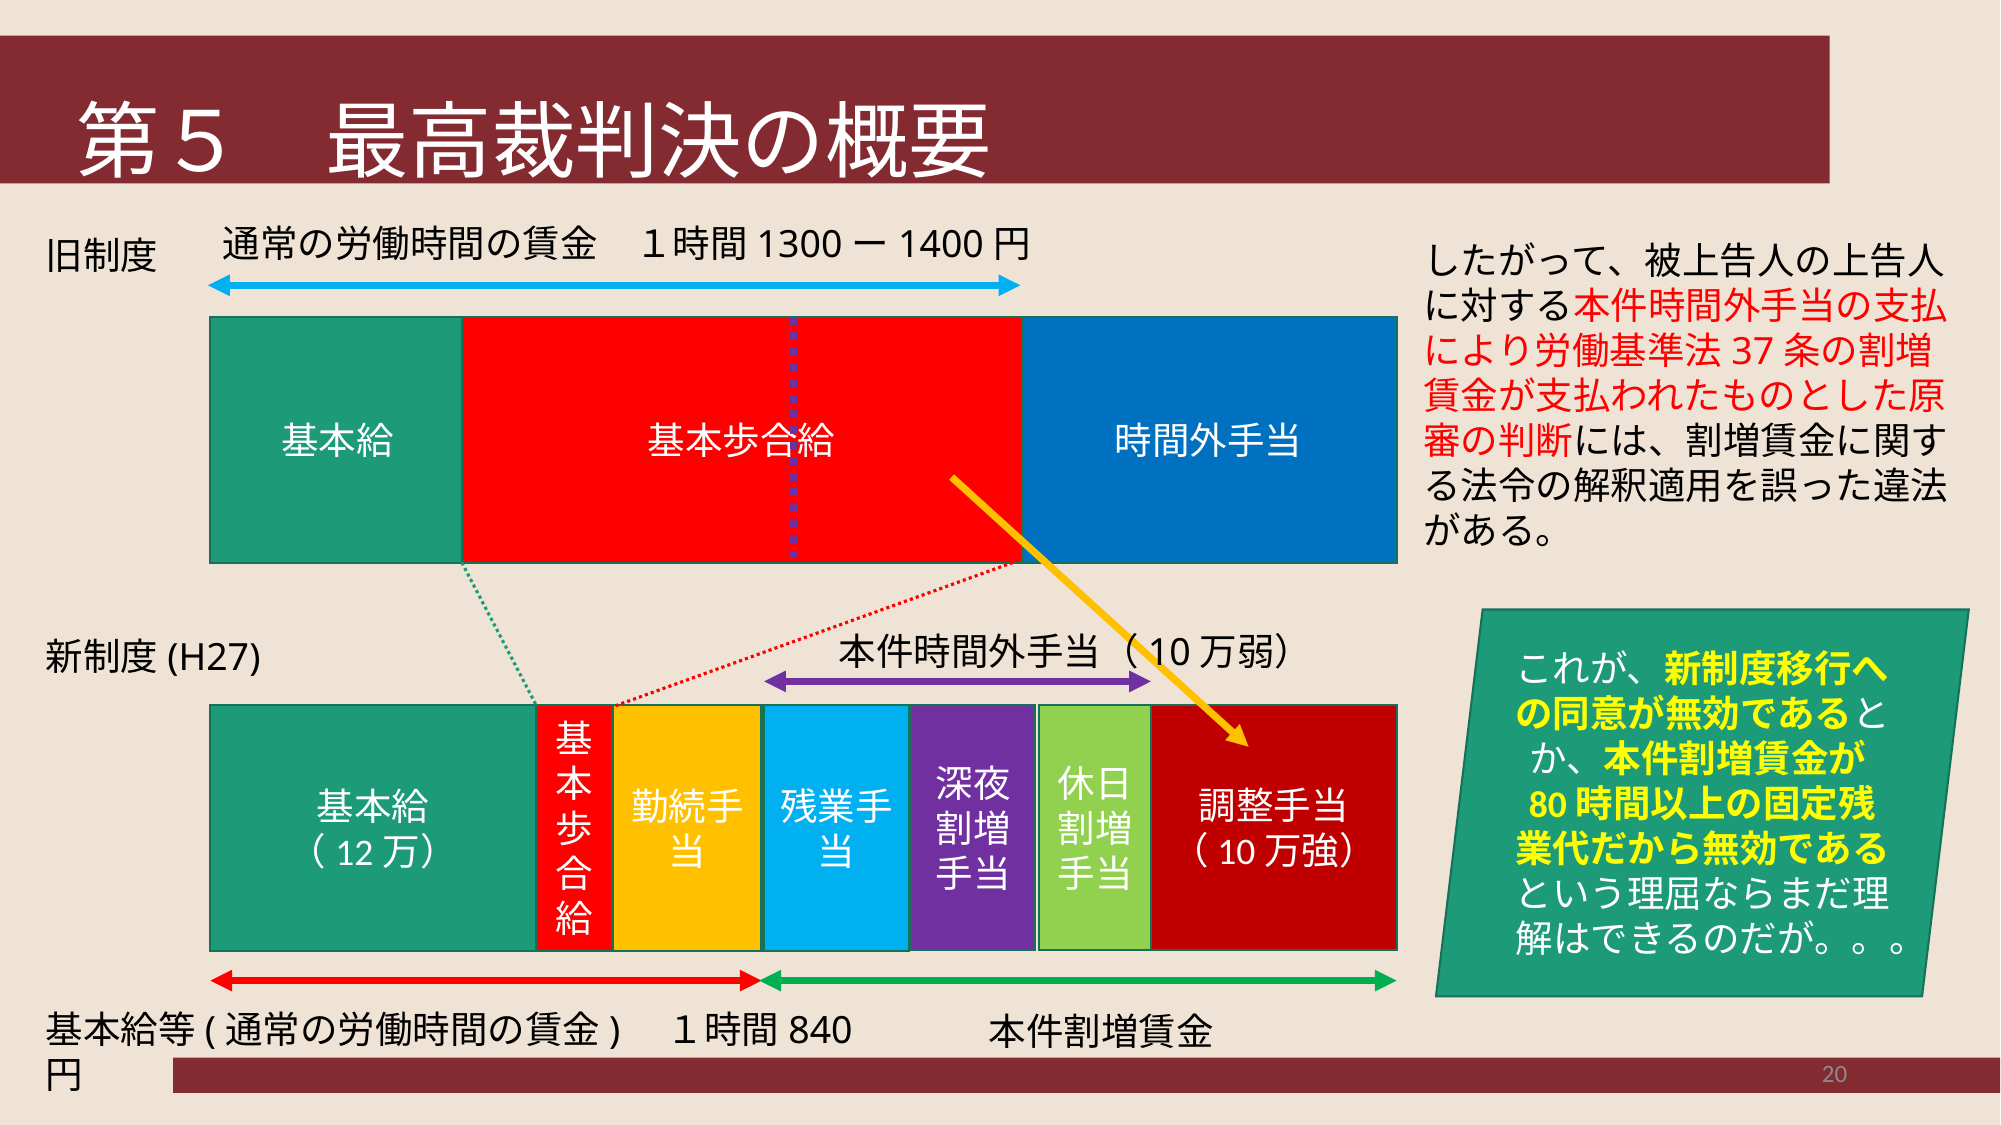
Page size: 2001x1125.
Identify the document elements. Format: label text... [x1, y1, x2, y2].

text_box 旧制度 [31, 224, 211, 285]
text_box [951, 477, 1249, 747]
text_box 残業手当 [763, 707, 910, 952]
slide_number 20 [1412, 1042, 1863, 1103]
text_box 本件割増賃金 [973, 1000, 1262, 1061]
text_box 基本歩合給 [461, 316, 793, 564]
text_box 時間外手当 [1023, 316, 1398, 564]
text_box したがって、被上告人の上告人に対する本件時間外手当の支払により労働基準法37条の割増賃金が支払われたものとした原審の判断には、割増賃金に関する法令の解釈適用を誤った違法がある。 [1408, 229, 1969, 559]
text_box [614, 562, 951, 707]
text_box 通常の労働時間の賃金 １時間1300ー1400円 [207, 212, 1057, 273]
text_box 深夜割増手当 [910, 707, 1036, 951]
text_box 基本歩合給 [537, 704, 612, 952]
text_box 調整手当（10万強） [1152, 704, 1398, 951]
text_box 基本給 [209, 316, 461, 564]
text_box 休日割増手当 [1038, 747, 1152, 951]
text_box 基本給 （12万） [209, 704, 537, 952]
title 第５ 最高裁判決の概要 [61, 65, 2000, 225]
text_box 基本歩合給 [794, 316, 1023, 562]
text_box 新制度(H27) [31, 625, 286, 686]
text_box 本件時間外手当（10万弱） [1249, 620, 1334, 681]
text_box 勤続手当 [612, 704, 763, 952]
text_box 基本給等(通常の労働時間の賃金) １時間840円 [31, 998, 894, 1104]
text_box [461, 562, 536, 705]
text_box これが、新制度移行への同意が無効であるとか、本件割増賃金が80時間以上の固定残業代だから無効であるという理屈ならまだ理解はできるのだが。。。 [1434, 608, 1970, 998]
